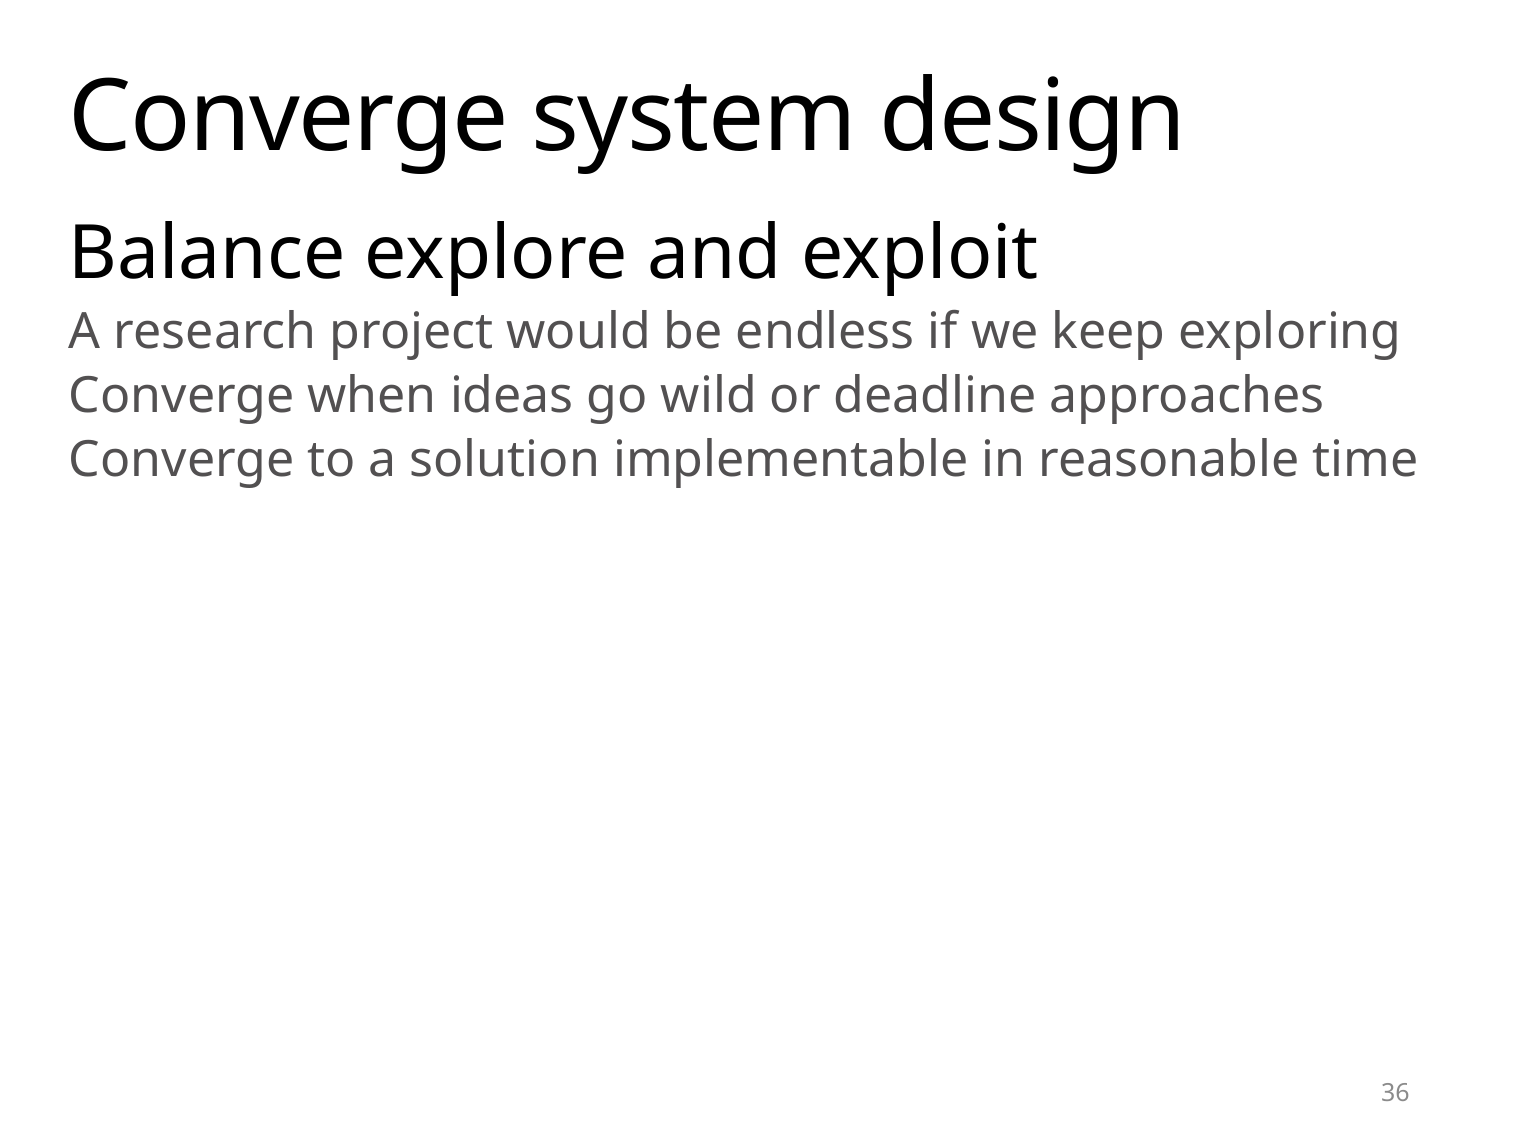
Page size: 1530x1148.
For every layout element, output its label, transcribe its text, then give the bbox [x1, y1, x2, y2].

title Converge system design [45, 48, 1485, 198]
list Balance explore and exploit A research project would be endless if we keep exploring Converge when ideas go wild or deadline approaches Converge to a solution implementable in reasonable time [45, 198, 1485, 511]
slide_number 36 [1080, 1063, 1425, 1125]
